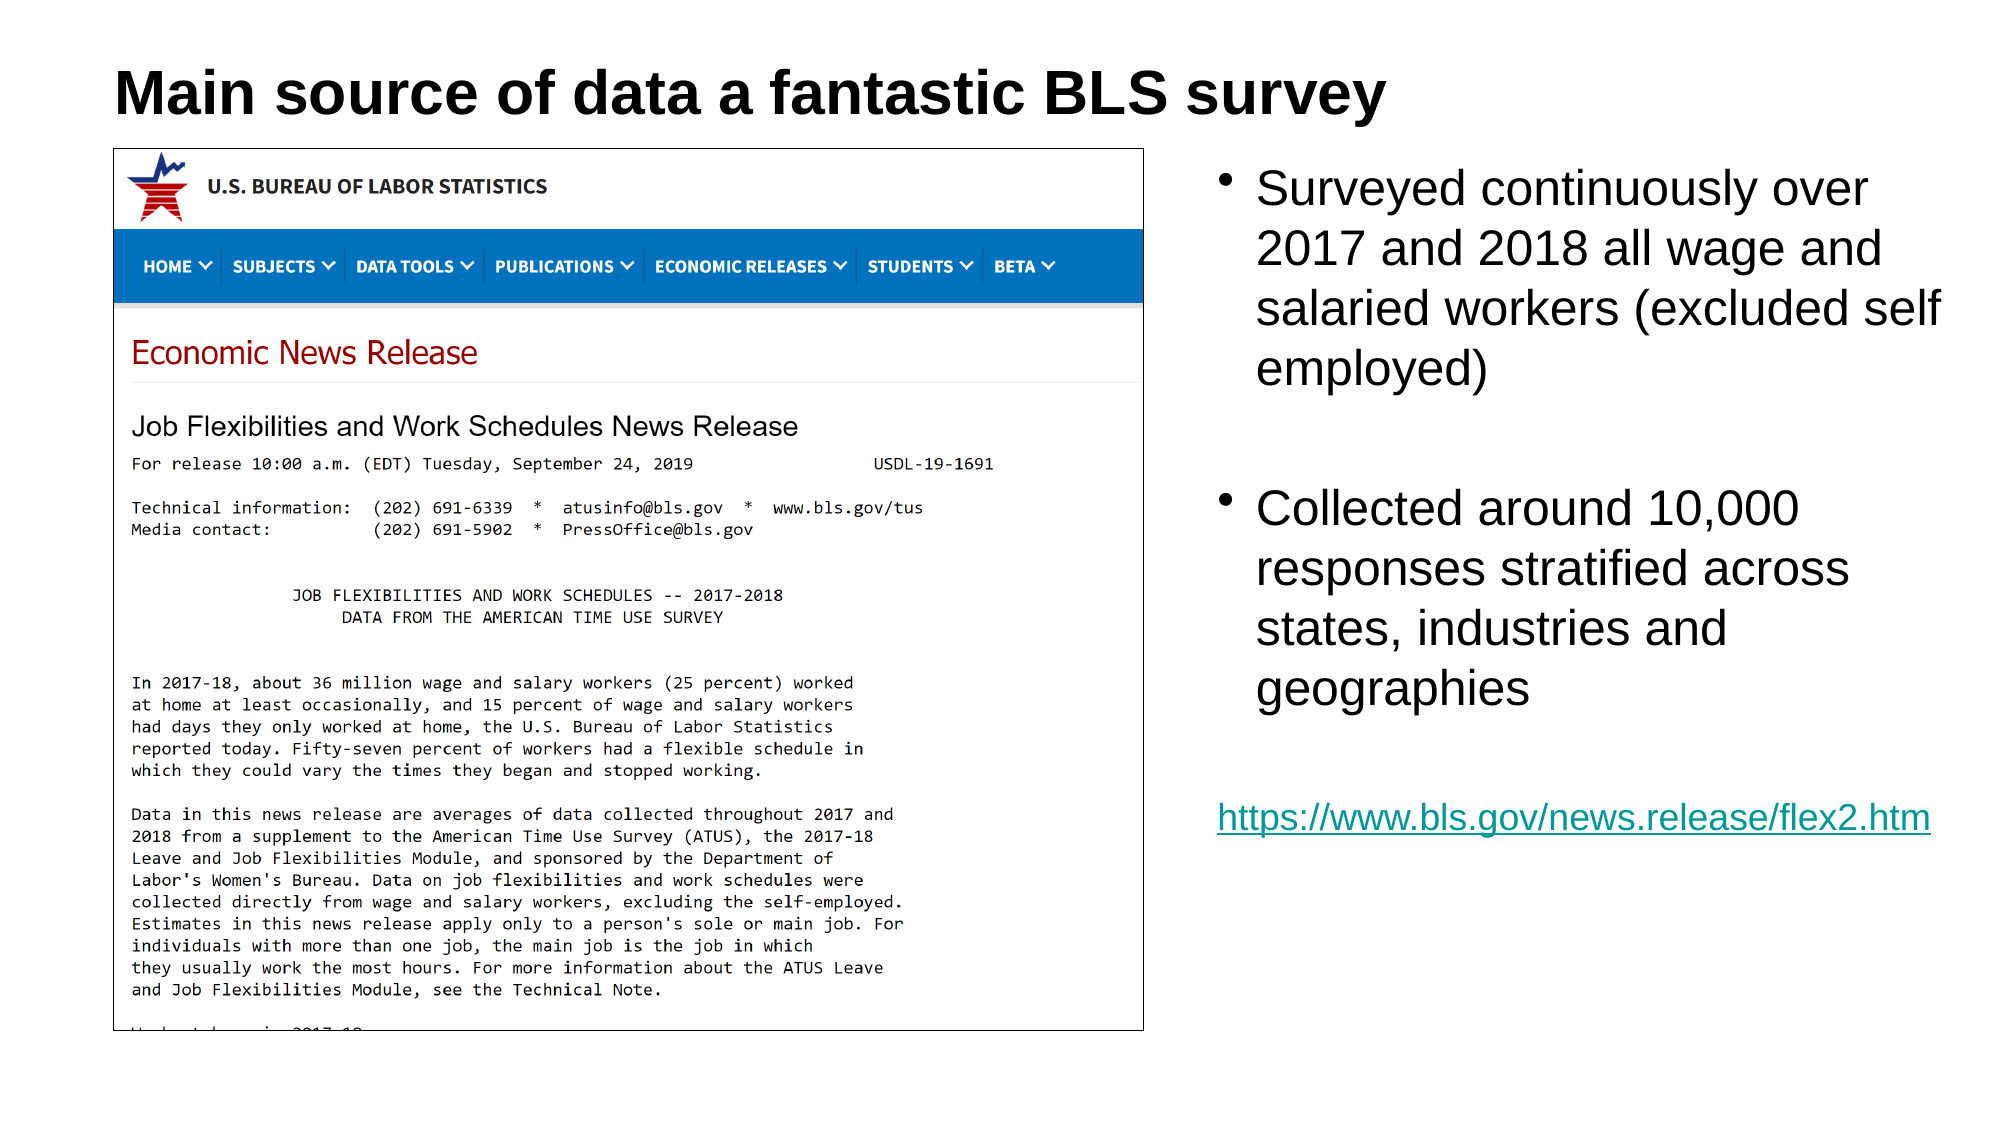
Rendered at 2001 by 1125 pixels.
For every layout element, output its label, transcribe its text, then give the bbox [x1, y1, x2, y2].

picture [113, 148, 1145, 1031]
list Surveyed continuously over 2017 and 2018 all wage and salaried workers (excluded self employed) Collected around 10,000 responses stratified across states, industries and geographies https://www.bls.gov/news.release/flex2.htm [1202, 148, 1981, 891]
title Main source of data a fantastic BLS survey [99, 45, 1900, 178]
